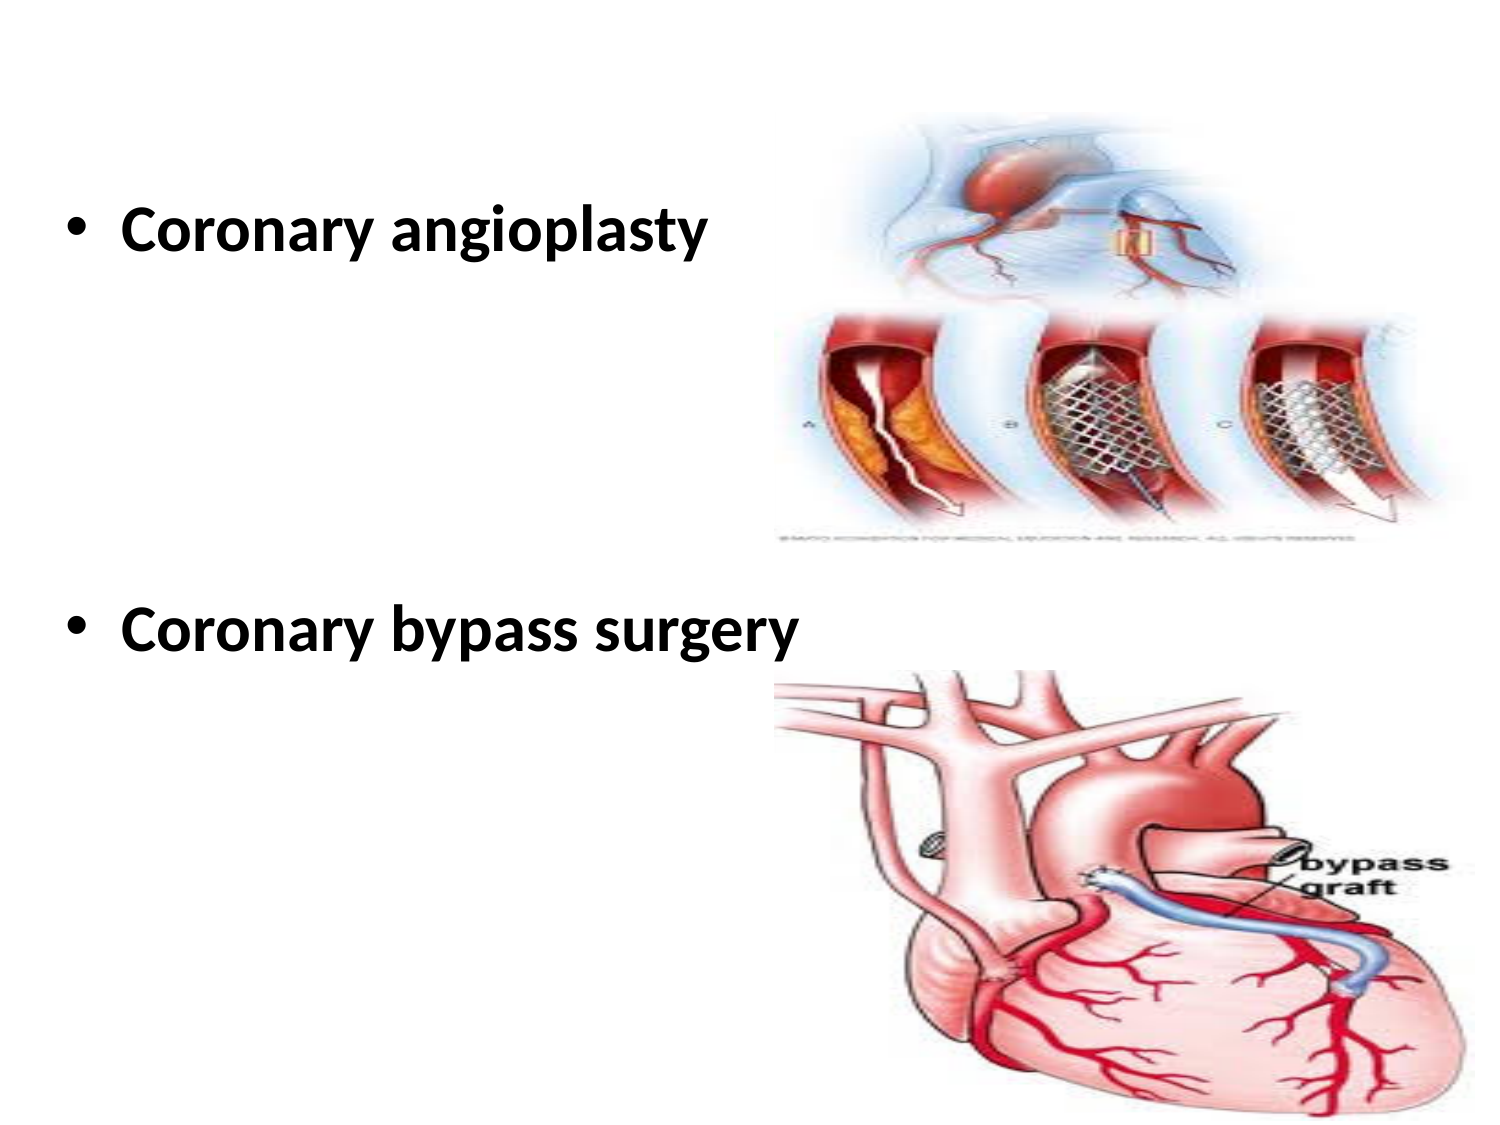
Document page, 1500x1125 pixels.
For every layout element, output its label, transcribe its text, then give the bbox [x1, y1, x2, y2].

picture [774, 112, 1476, 543]
list Coronary angioplasty Coronary bypass surgery [50, 137, 1450, 1063]
picture [774, 670, 1476, 1121]
